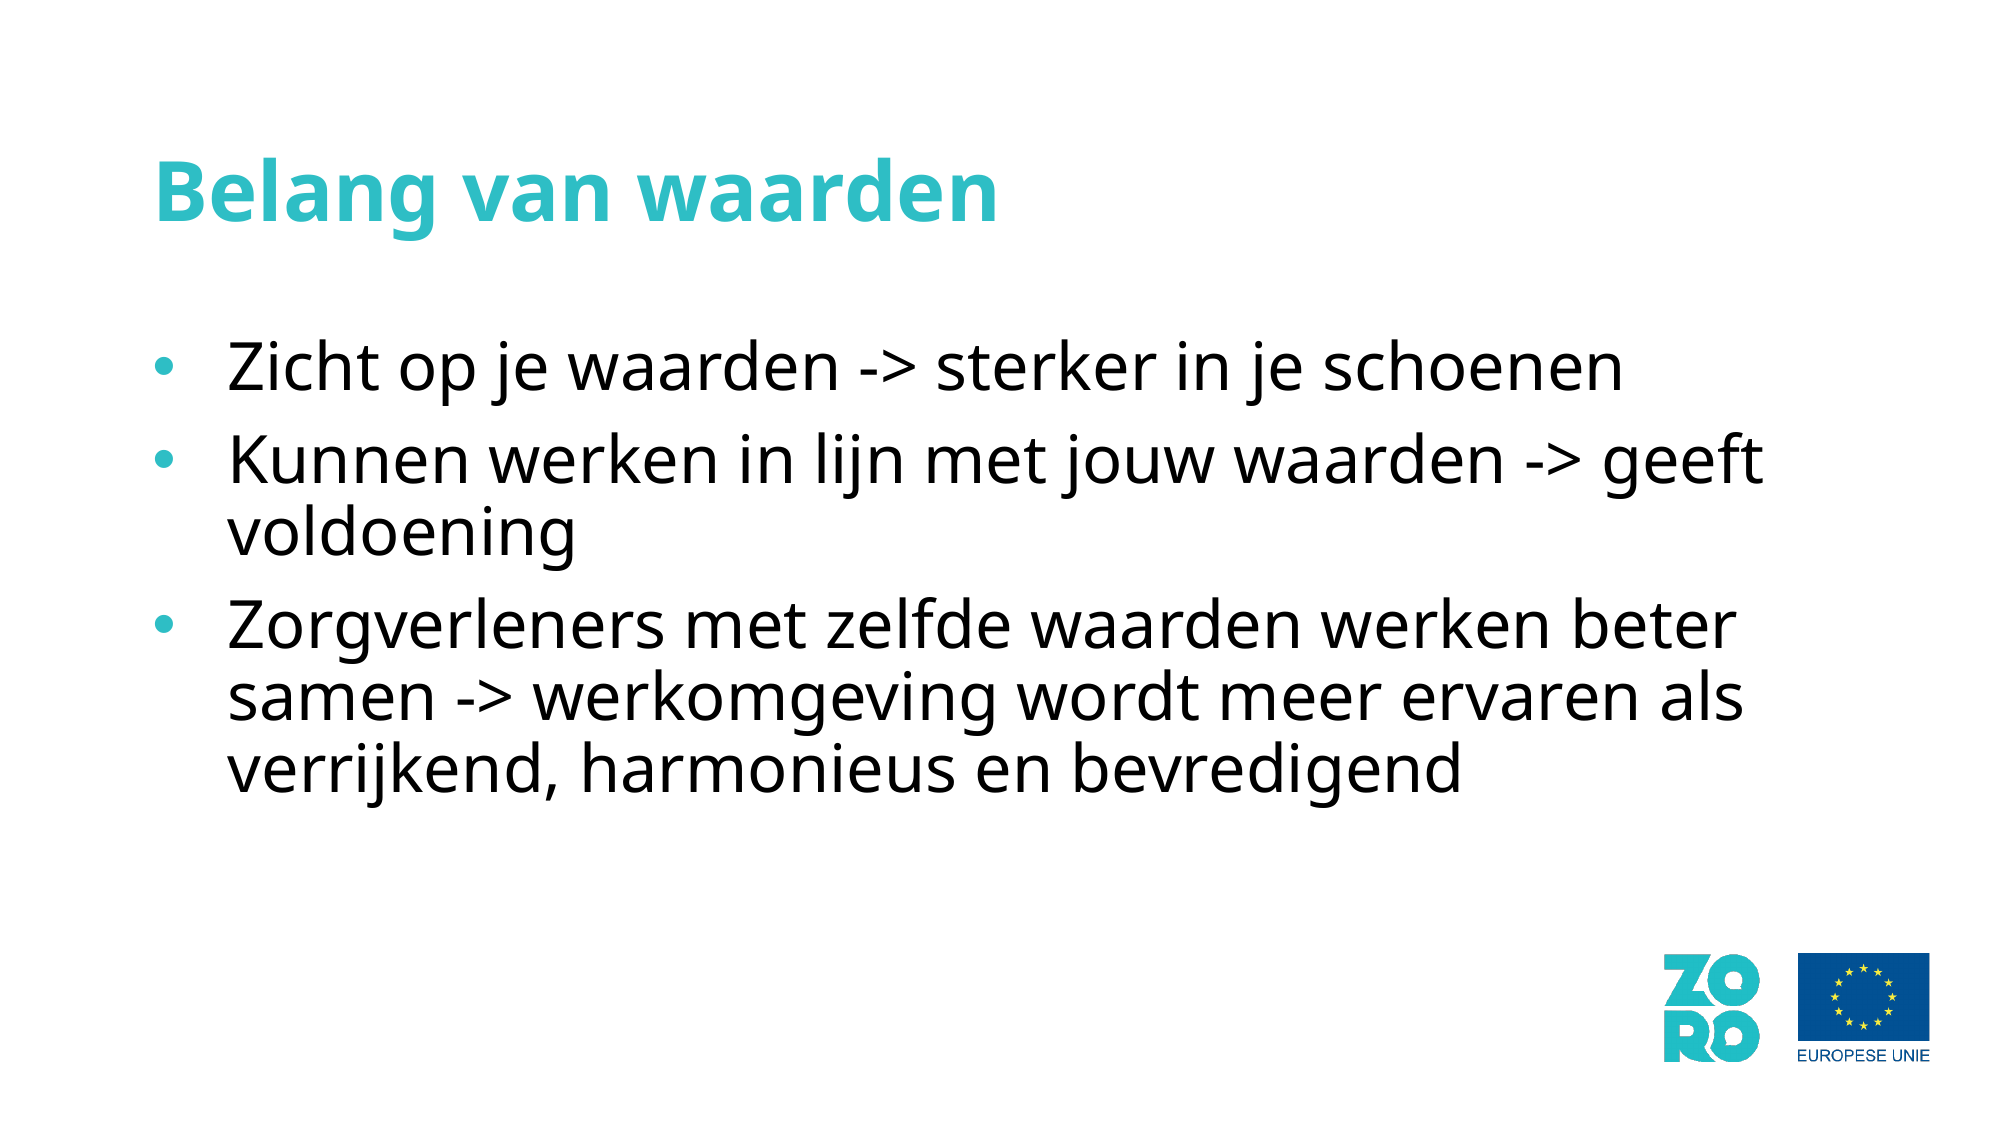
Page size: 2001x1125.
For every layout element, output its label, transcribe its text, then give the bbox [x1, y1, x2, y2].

title Belang van waarden [137, 85, 1863, 304]
picture [1794, 952, 1934, 1062]
list Zicht op je waarden -> sterker in je schoenen Kunnen werken in lijn met jouw waarden -> geeft voldoening Zorgverleners met zelfde waarden werken beter samen -> werkomgeving wordt meer ervaren als verrijkend, harmonieus en bevredigend [137, 325, 1863, 1040]
picture [1650, 1040, 1774, 1062]
